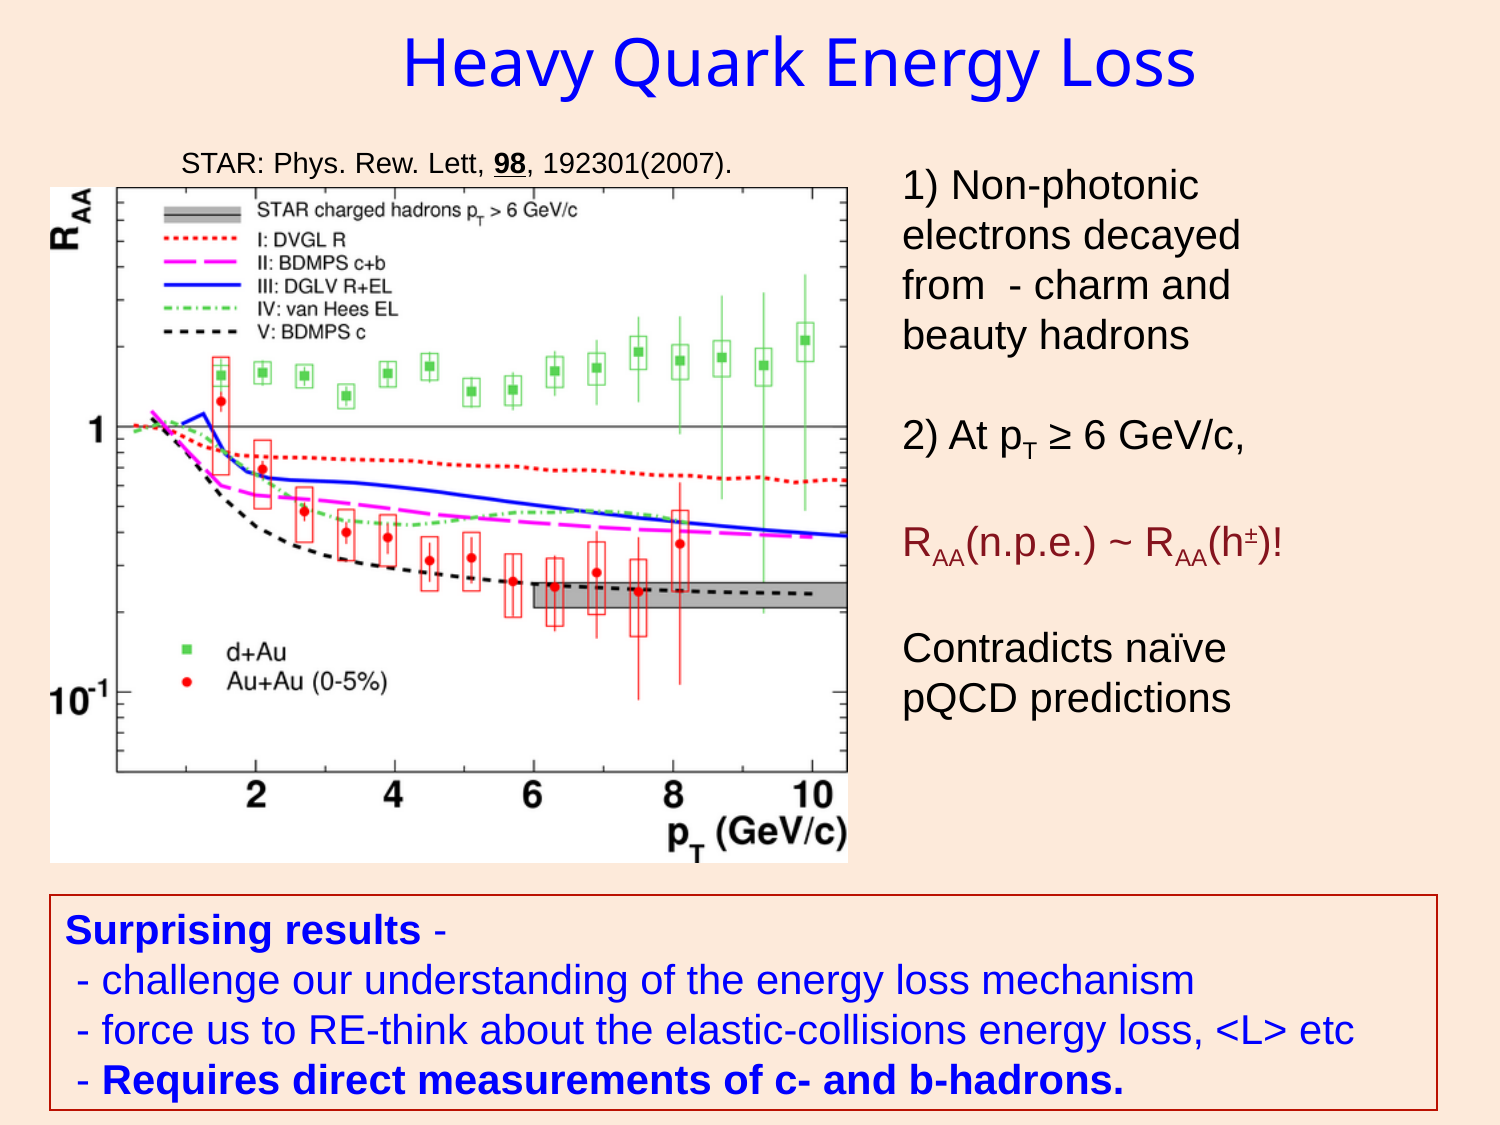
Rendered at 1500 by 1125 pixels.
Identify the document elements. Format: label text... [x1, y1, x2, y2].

title Heavy Quark Energy Loss [162, 12, 1438, 100]
text_box 1) Non-photonic electrons decayed from - charm and beauty hadrons 2) At pT ≥ 6 GeV/c, RAA(n.p.e.) ~ RAA(h±)! Contradicts naïve pQCD predictions [887, 149, 1400, 774]
text_box Surprising results - - challenge our understanding of the energy loss mechanism - force us to RE-think about the elastic-collisions energy loss, <L> etc - Requires direct measurements of c- and b-hadrons. [50, 895, 1438, 1111]
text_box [49, 137, 849, 863]
